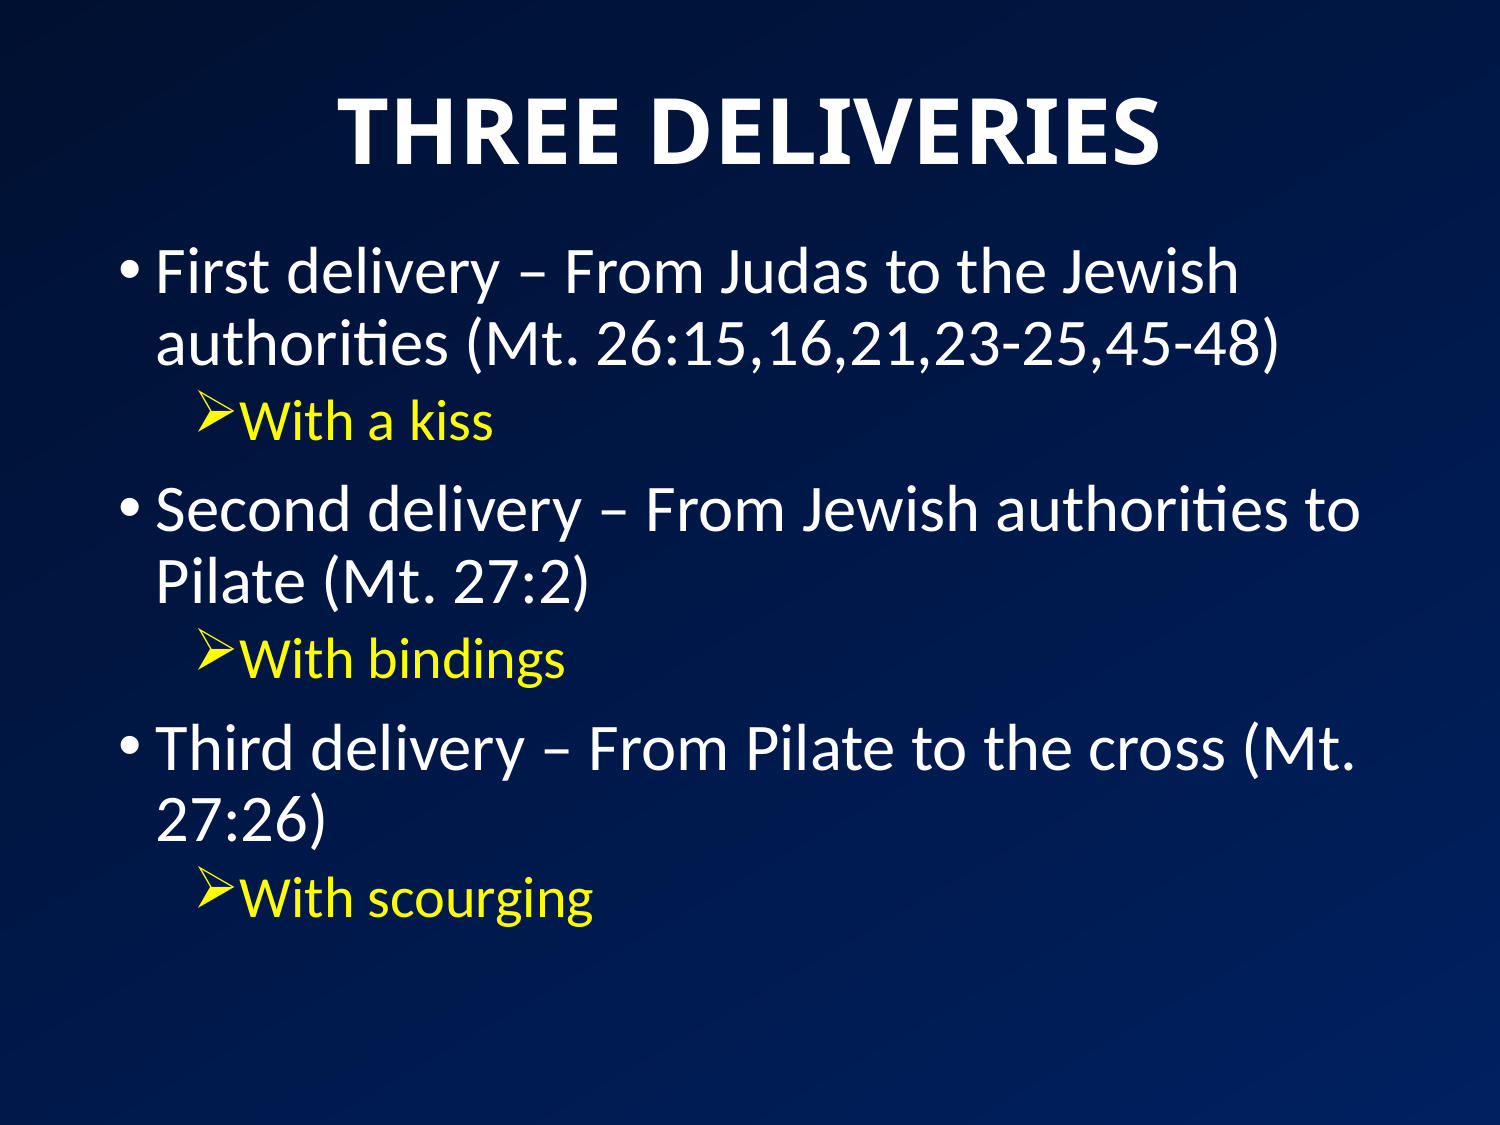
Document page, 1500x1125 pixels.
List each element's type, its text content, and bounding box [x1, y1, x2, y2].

list First delivery – From Judas to the Jewish authorities (Mt. 26:15,16,21,23-25,45-48) With a kiss Second delivery – From Jewish authorities to Pilate (Mt. 27:2) With bindings Third delivery – From Pilate to the cross (Mt. 27:26) With scourging [103, 228, 1397, 1014]
title THREE DELIVERIES [103, 59, 1397, 210]
